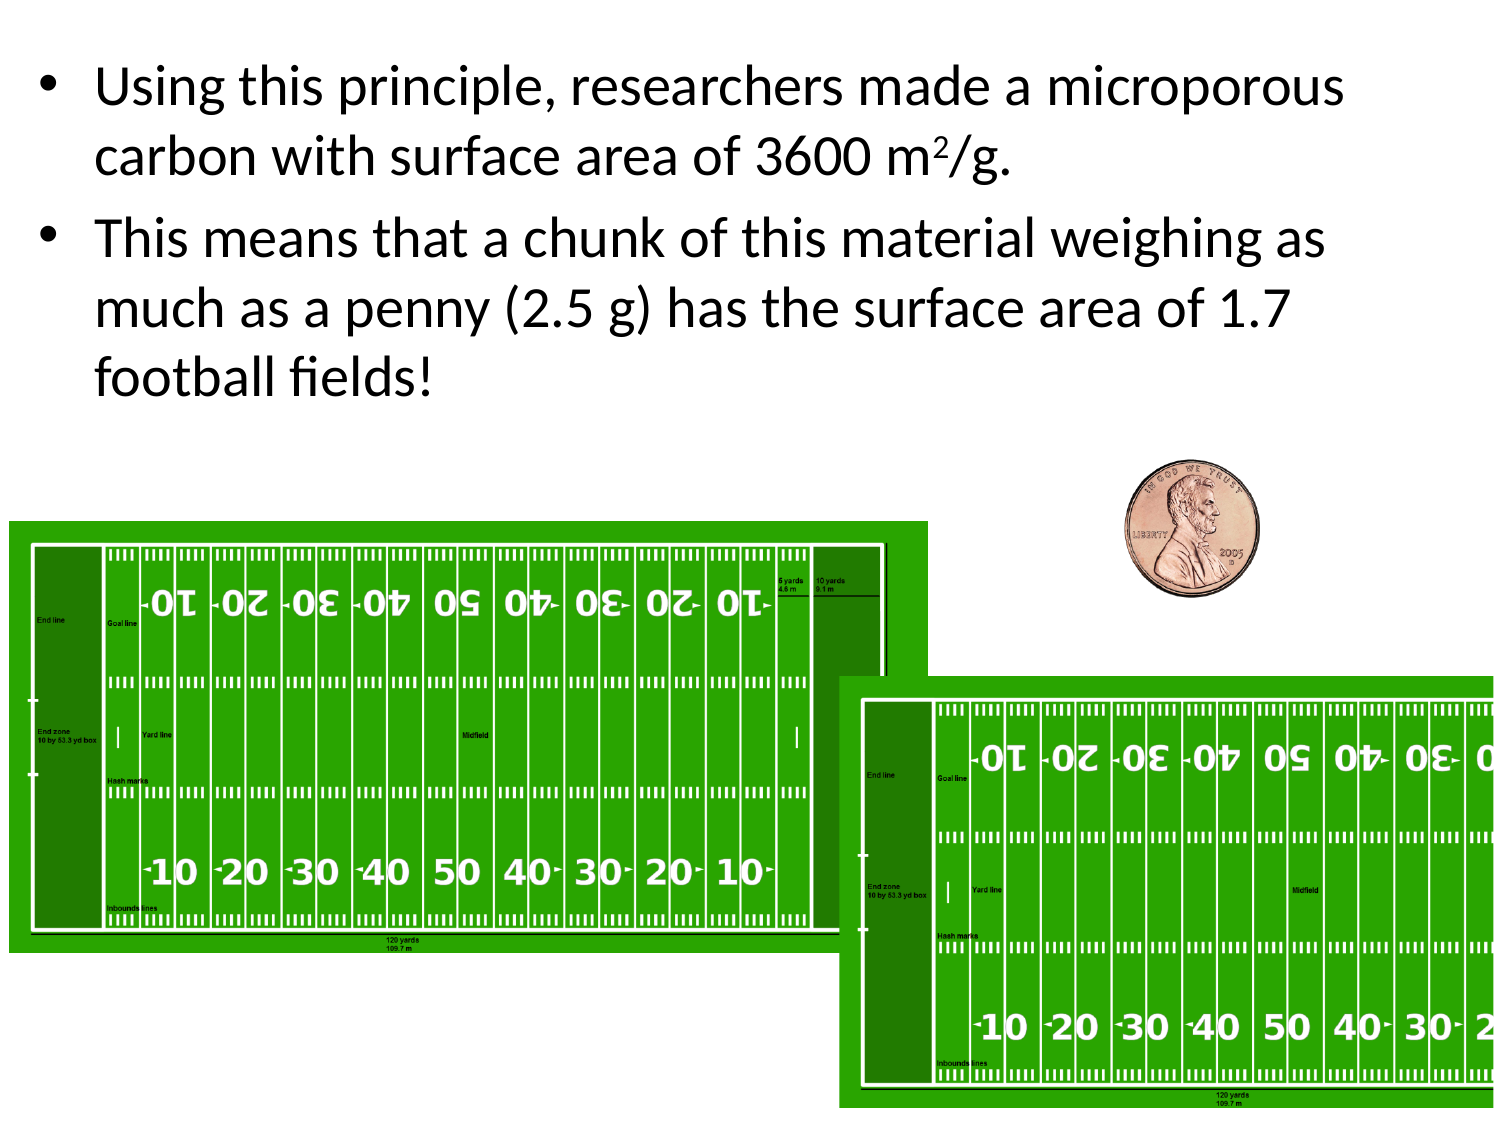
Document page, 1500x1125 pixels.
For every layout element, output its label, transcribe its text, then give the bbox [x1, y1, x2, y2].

picture [1122, 458, 1262, 599]
list Using this principle, researchers made a microporous carbon with surface area of 3600 m2/g. This means that a chunk of this material weighing as much as a penny (2.5 g) has the surface area of 1.7 football fields! [23, 39, 1388, 530]
picture [9, 521, 1494, 1109]
